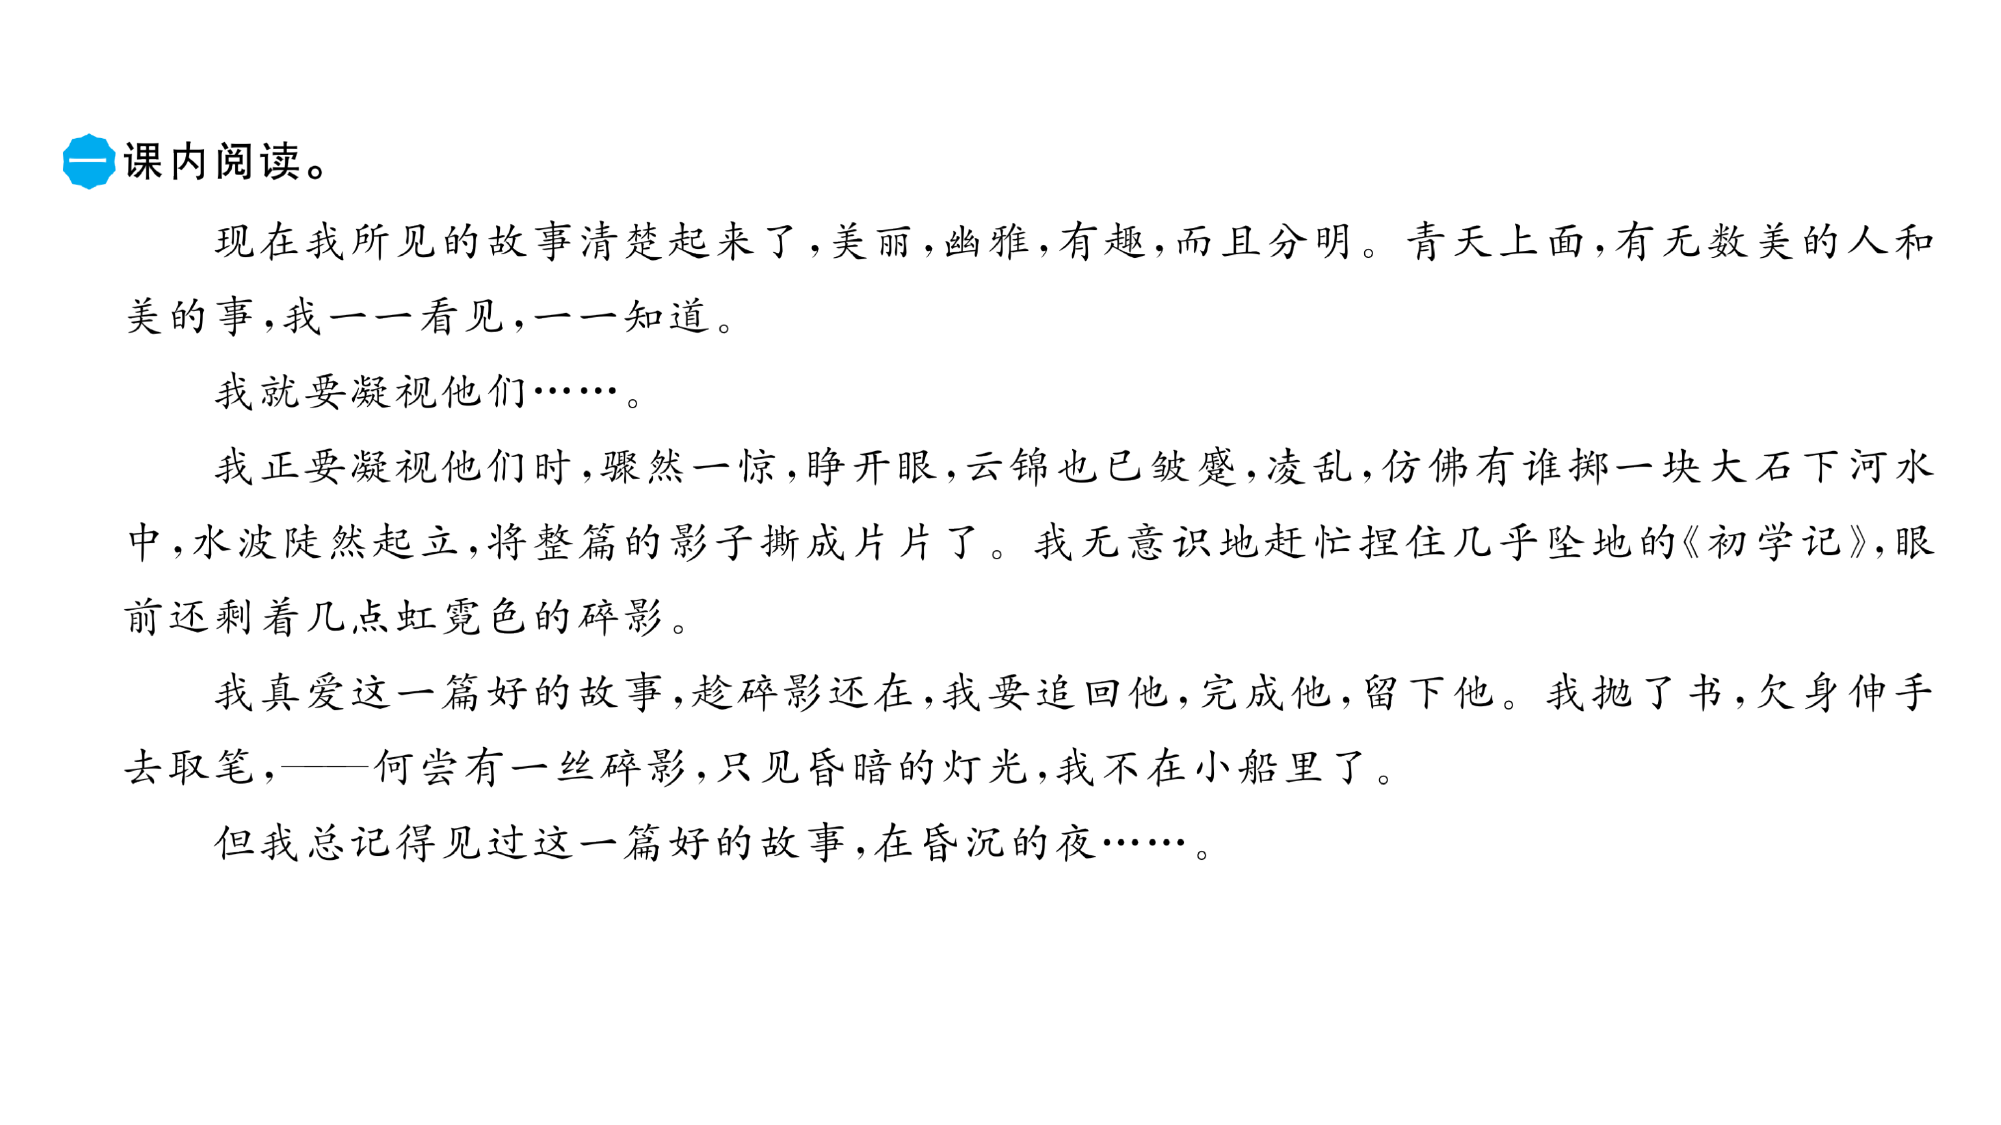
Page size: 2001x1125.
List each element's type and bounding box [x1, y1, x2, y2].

picture [58, 117, 1950, 881]
